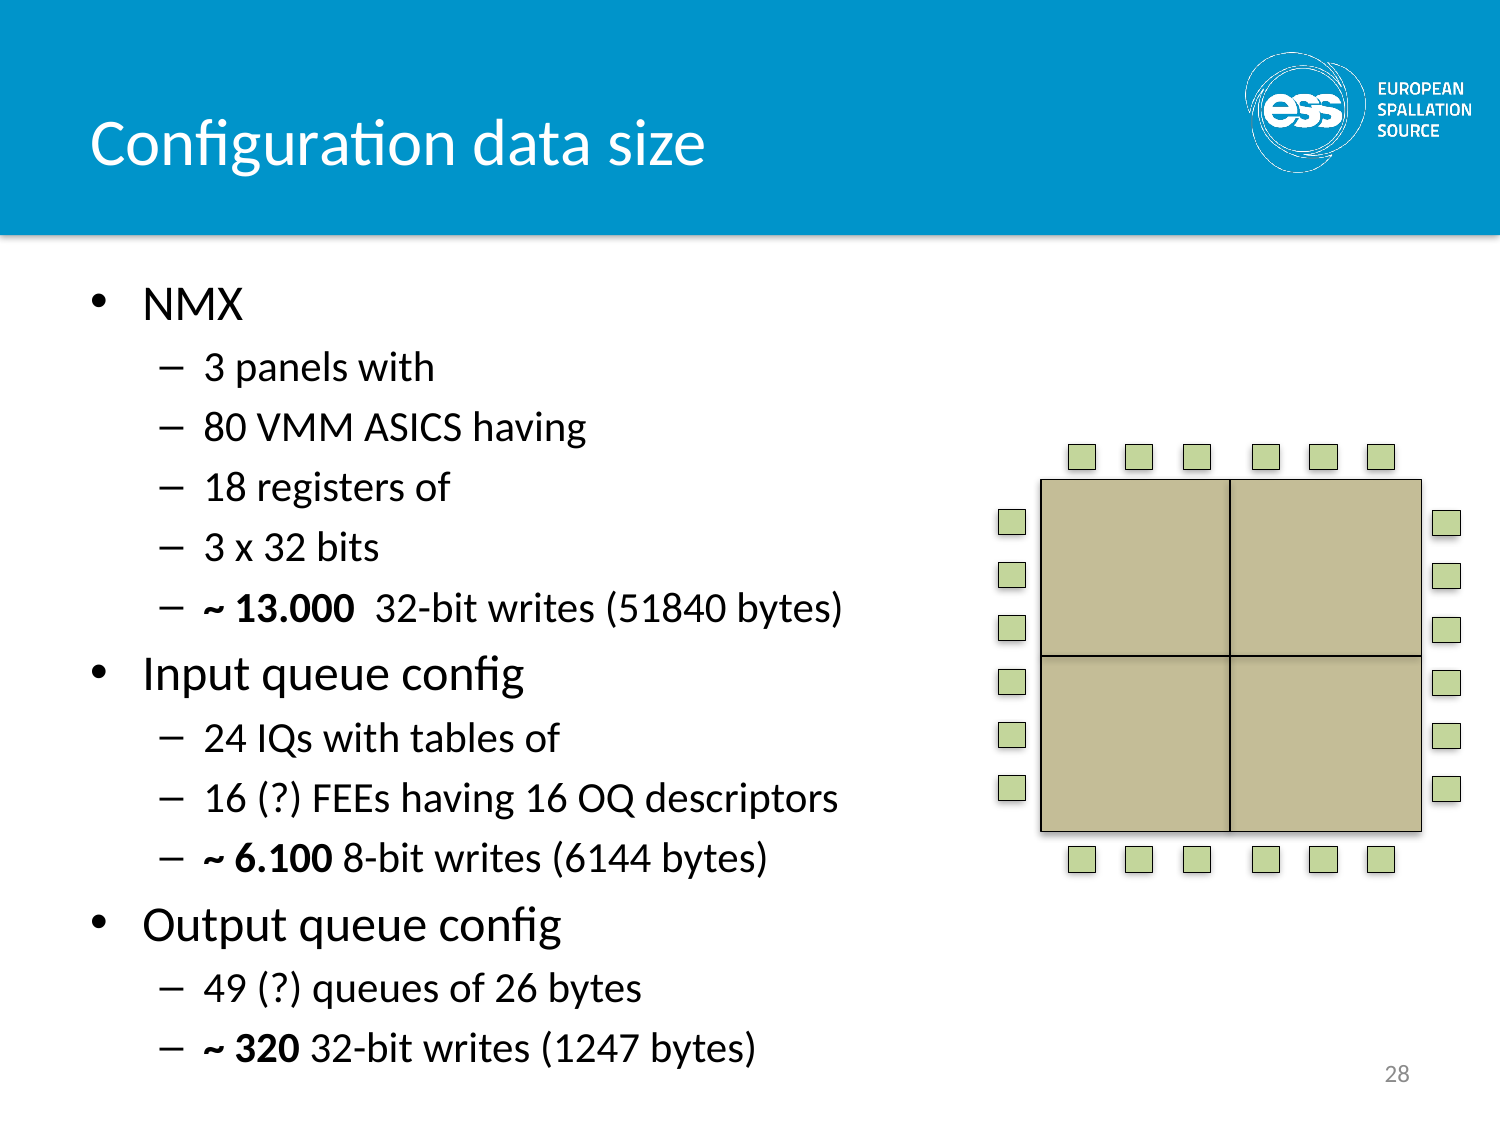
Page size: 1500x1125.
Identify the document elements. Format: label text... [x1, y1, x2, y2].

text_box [997, 444, 1460, 873]
picture [1409, 104, 1415, 115]
picture [1436, 104, 1444, 115]
title Configuration data size [75, 45, 1247, 233]
picture [1423, 83, 1430, 94]
picture [1432, 125, 1438, 136]
picture [1398, 109, 1406, 115]
picture [1454, 83, 1458, 94]
list NMX 3 panels with 80 VMM ASICS having 18 registers of 3 x 32 bits ~ 13.000 32-bit writes (51840 bytes) Input queue config 24 IQs with tables of 16 (?) FEEs having 16 OQ descriptors ~ 6.100 8-bit writes (6144 bytes) Output queue config 49 (?) queues of 26 bytes ~ 320 32-bit writes (1247 bytes) [75, 262, 1425, 1083]
picture [1379, 83, 1385, 94]
picture [1443, 86, 1450, 93]
picture [1400, 83, 1407, 94]
picture [1422, 125, 1428, 134]
picture [1418, 104, 1423, 115]
slide_number 28 [1074, 1042, 1425, 1103]
picture [1389, 104, 1393, 115]
picture [1264, 94, 1342, 127]
